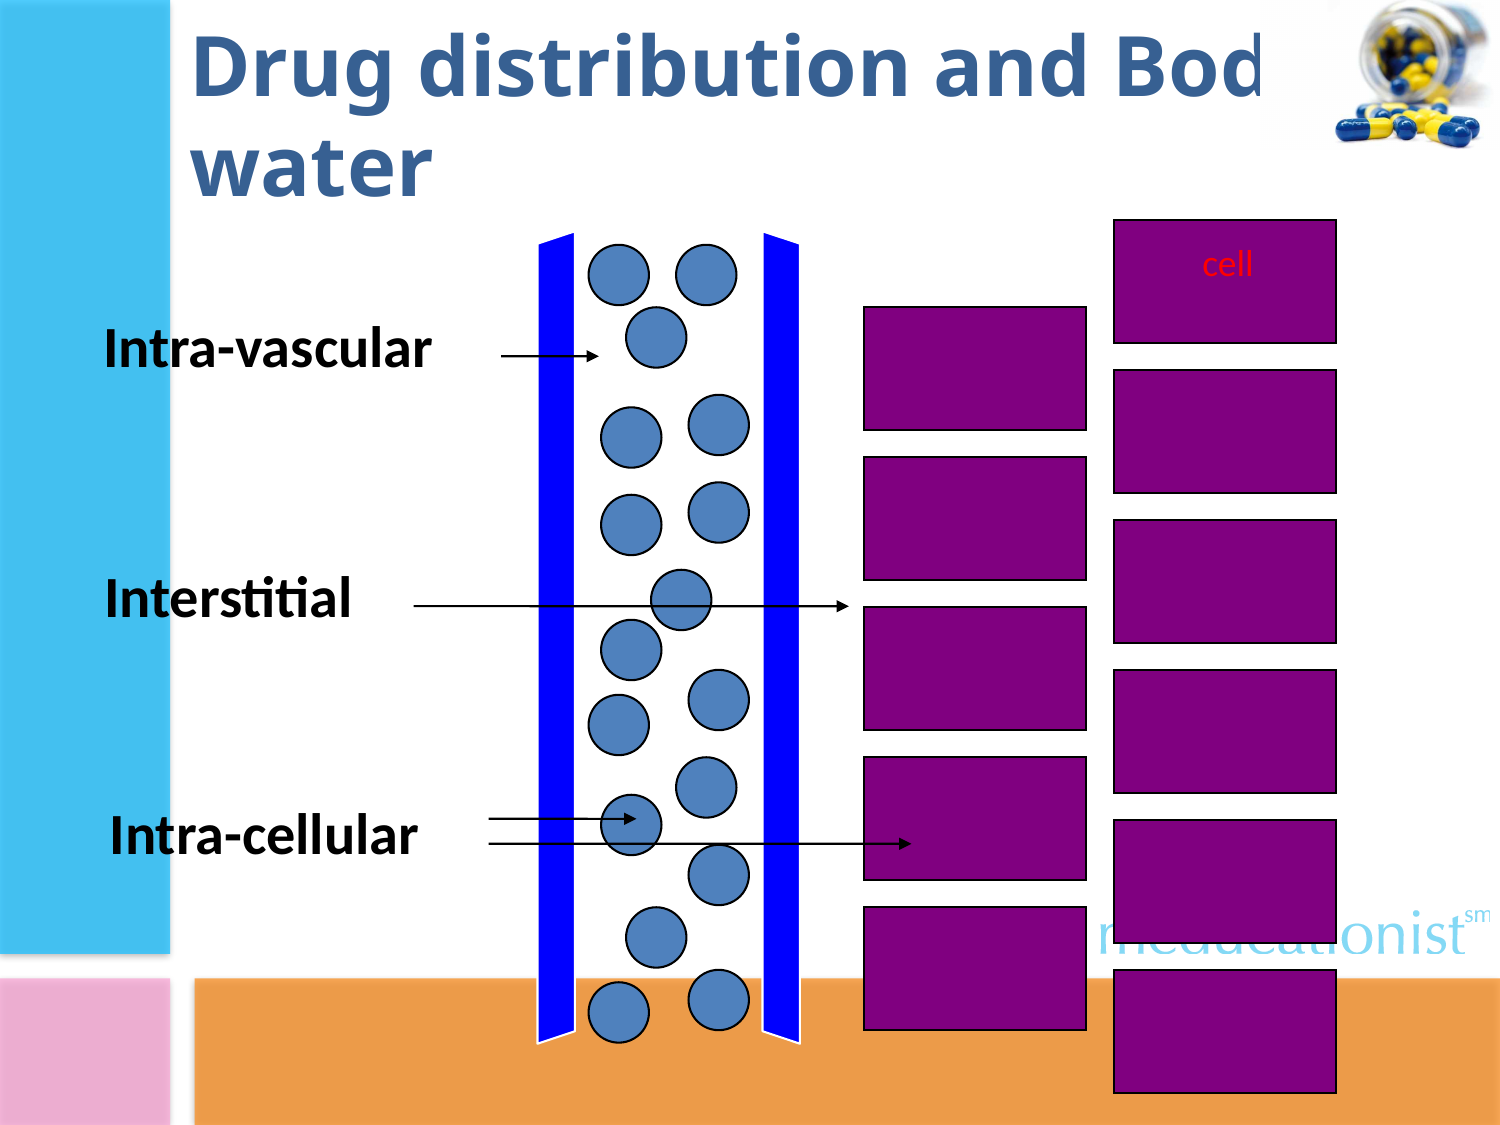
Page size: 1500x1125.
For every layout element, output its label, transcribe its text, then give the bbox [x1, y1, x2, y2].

text_box [1113, 669, 1337, 793]
text_box [537, 607, 575, 818]
text_box [688, 394, 749, 456]
text_box [1095, 885, 1490, 954]
text_box [688, 482, 749, 543]
text_box [1113, 819, 1337, 943]
text_box [488, 812, 637, 826]
text_box [588, 982, 649, 1043]
text_box [413, 600, 849, 613]
text_box [601, 407, 662, 468]
text_box [588, 244, 649, 306]
text_box [1113, 369, 1337, 493]
text_box [676, 757, 737, 818]
text_box [537, 819, 575, 843]
text_box [762, 844, 800, 1044]
text_box [537, 357, 575, 606]
text_box [863, 607, 1087, 731]
text_box [688, 844, 749, 906]
text_box [588, 694, 649, 756]
text_box [863, 757, 1087, 881]
text_box [1113, 519, 1337, 643]
text_box [863, 457, 1087, 581]
text_box [626, 307, 687, 368]
text_box [688, 669, 749, 731]
text_box [688, 969, 749, 1031]
text_box [607, 844, 655, 856]
text_box [651, 569, 712, 606]
picture [1259, 0, 1500, 151]
text_box [1113, 219, 1337, 343]
text_box [537, 844, 575, 1044]
text_box [626, 907, 687, 968]
text_box [863, 307, 1087, 431]
text_box [762, 607, 800, 843]
text_box [676, 244, 737, 306]
text_box [537, 231, 575, 356]
text_box Drug distribution and Body water [174, 112, 1450, 229]
text_box [601, 494, 662, 556]
text_box [601, 619, 662, 681]
text_box [863, 907, 1087, 1031]
text_box cell [1187, 231, 1269, 292]
text_box [501, 350, 599, 363]
text_box Interstitial [89, 551, 368, 637]
text_box Intra-vascular [88, 301, 449, 386]
text_box [762, 231, 800, 606]
text_box [1113, 969, 1337, 1093]
text_box [651, 607, 711, 631]
text_box [601, 794, 662, 843]
text_box [488, 837, 912, 850]
text_box Intra-cellular [94, 789, 435, 874]
